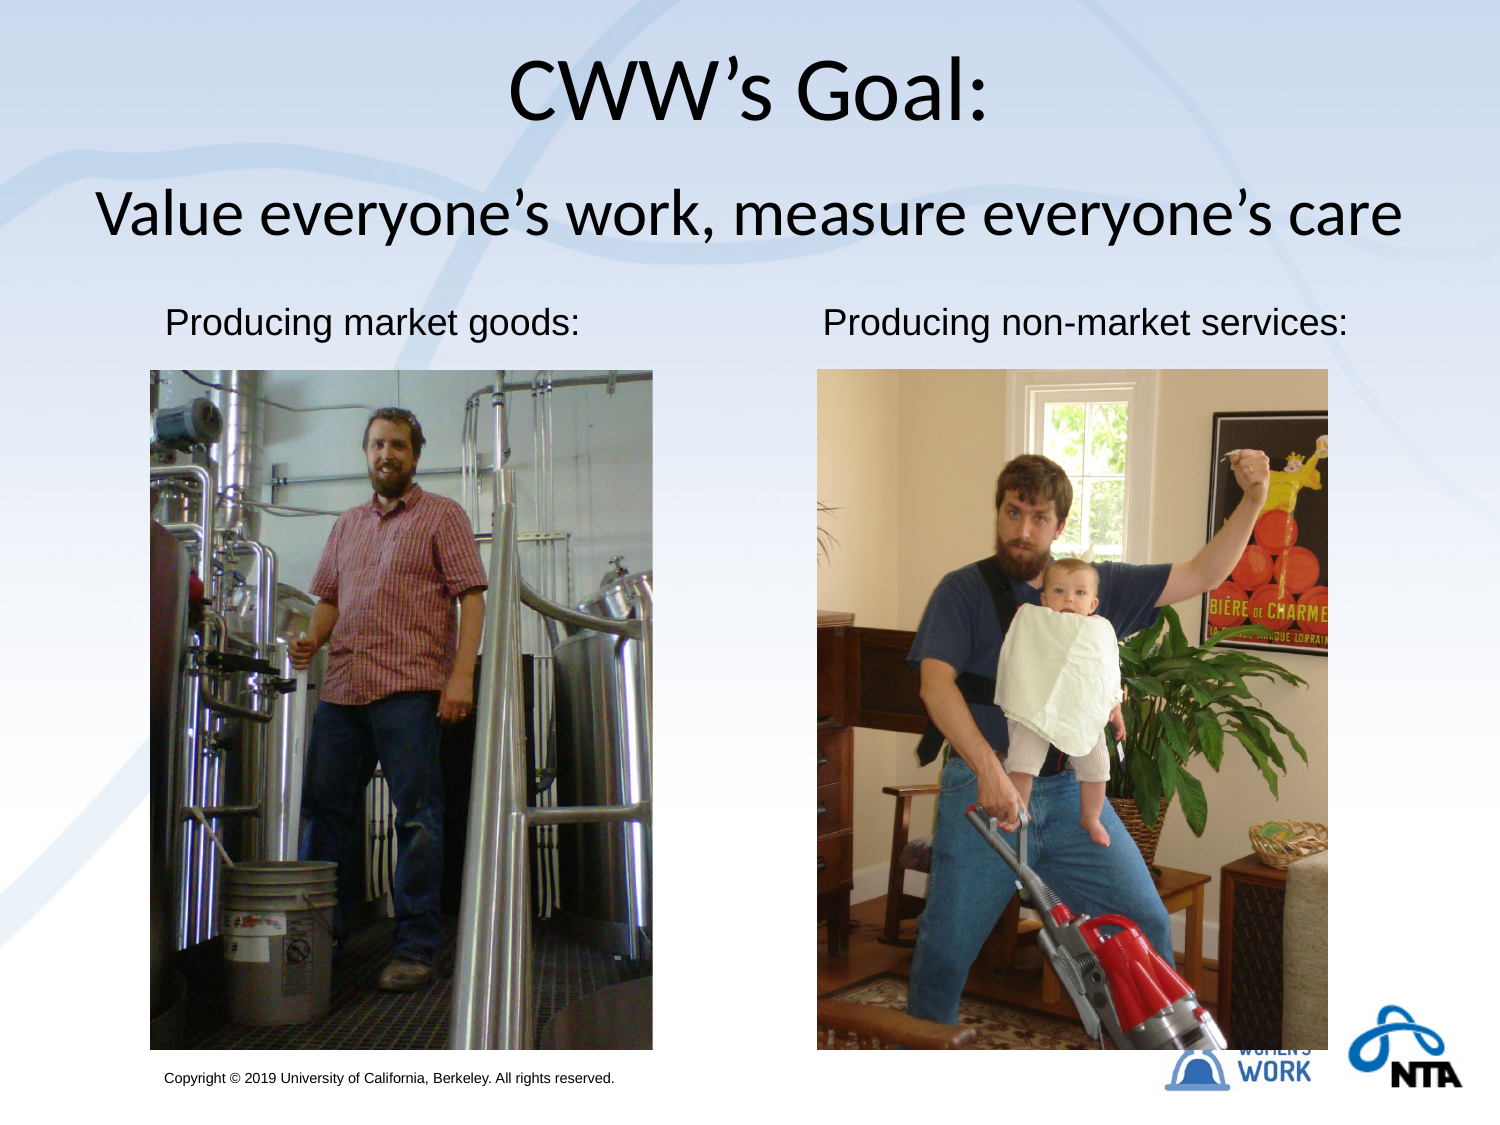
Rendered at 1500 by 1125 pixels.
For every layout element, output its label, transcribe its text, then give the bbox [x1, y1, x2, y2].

picture [0, 0, 1500, 1125]
title CWW’s Goal: Value everyone’s work, measure everyone’s care [74, 44, 1426, 233]
text_box Producing non-market services: [807, 290, 1376, 350]
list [817, 369, 1328, 1051]
text_box Producing market goods: [149, 290, 653, 350]
